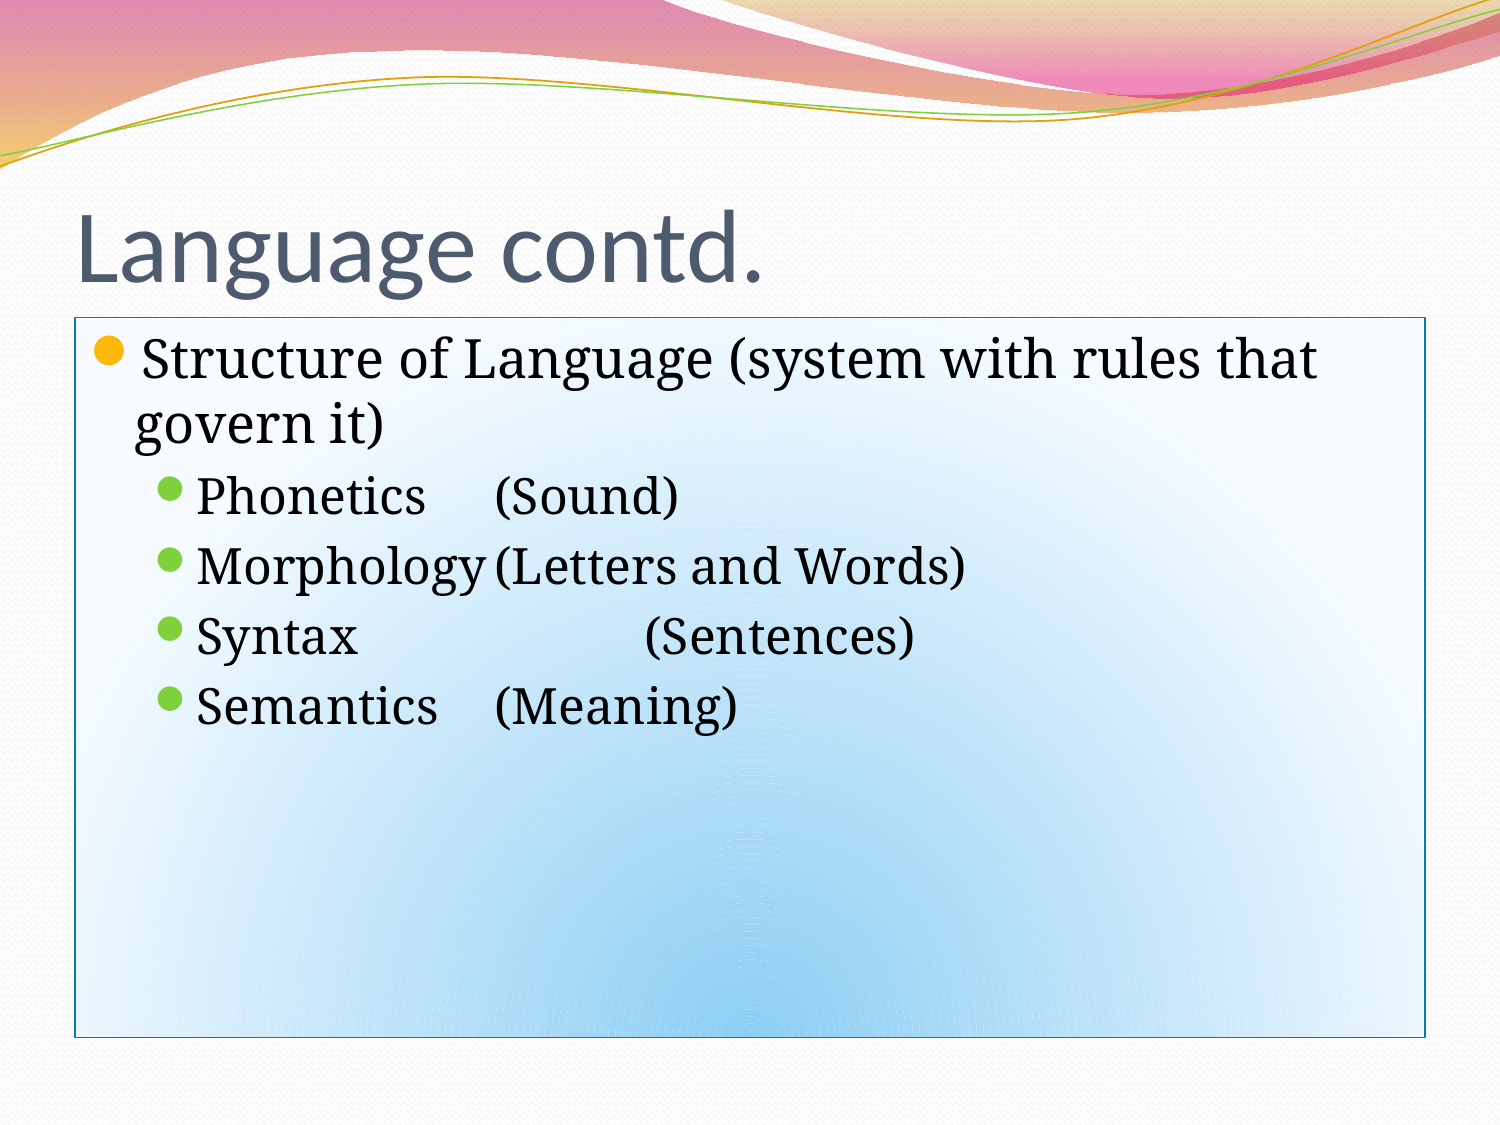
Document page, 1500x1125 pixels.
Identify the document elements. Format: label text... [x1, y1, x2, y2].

list Structure of Language (system with rules that govern it) Phonetics (Sound) Morphology (Letters and Words) Syntax (Sentences) Semantics (Meaning) [74, 317, 1426, 1038]
title Language contd. [75, 115, 1425, 303]
